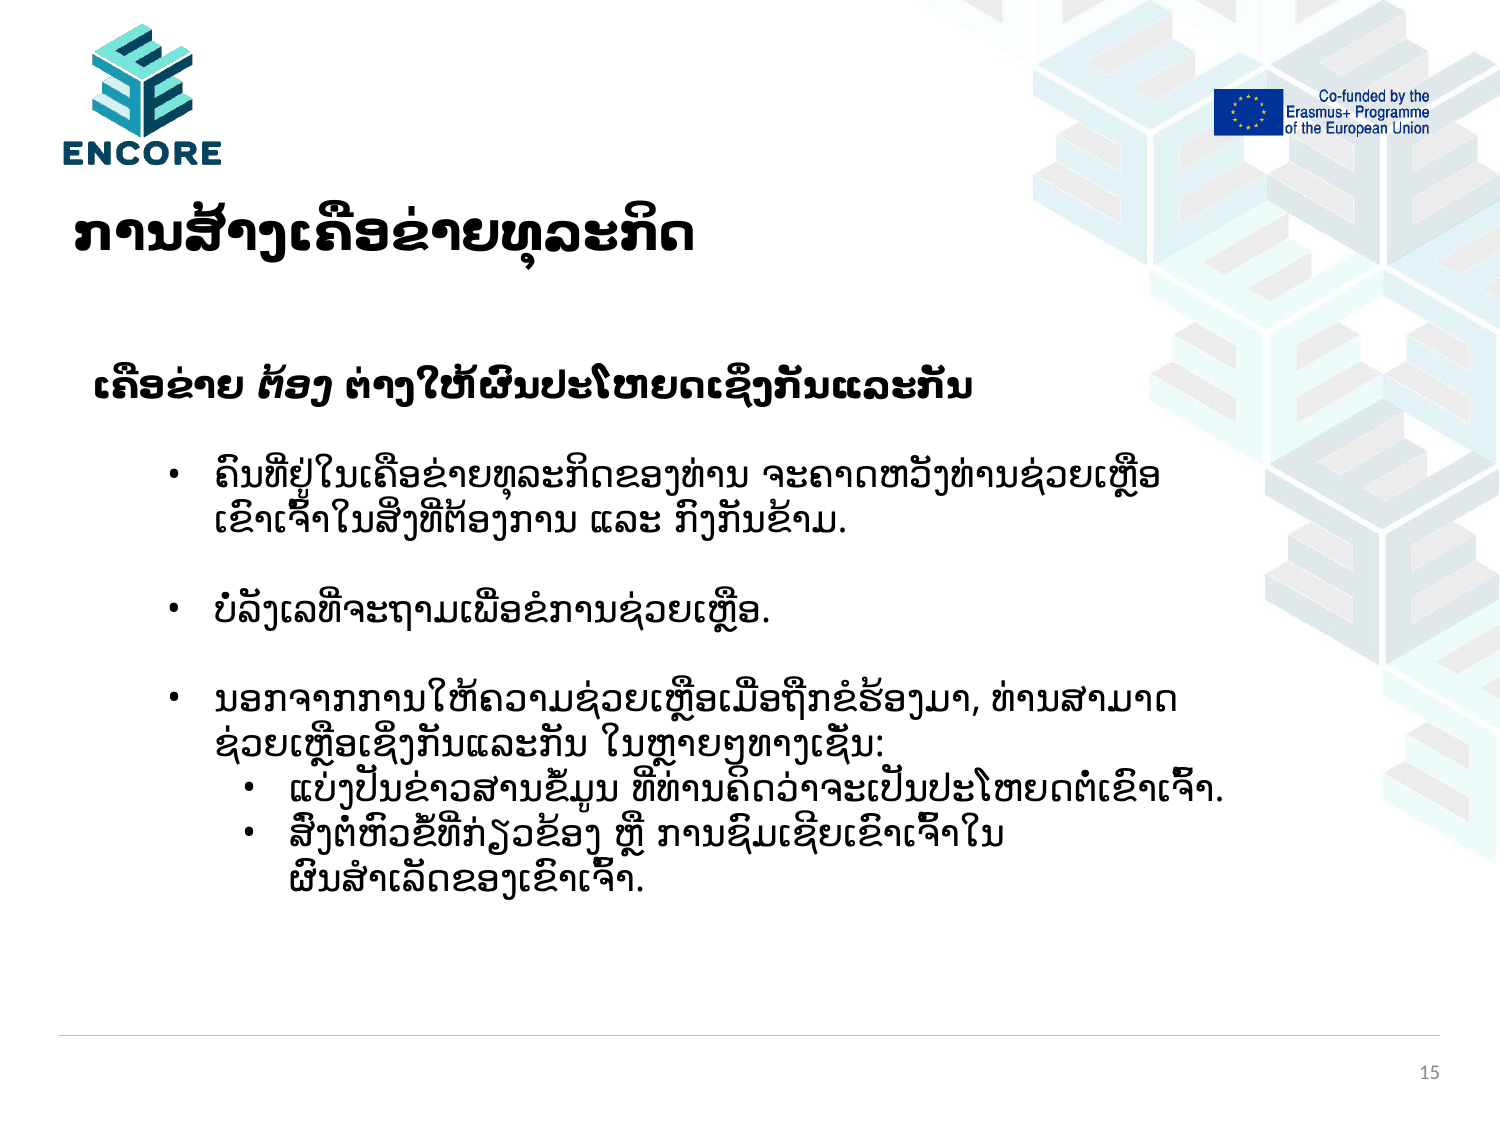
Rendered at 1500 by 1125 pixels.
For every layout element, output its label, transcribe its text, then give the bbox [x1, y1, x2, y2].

title ການສ້າງເຄືອຂ່າຍທຸລະກິດ [71, 196, 792, 387]
picture [47, 9, 235, 186]
slide_number 15 [1412, 1061, 1447, 1125]
picture [915, 0, 1500, 864]
text_box ເຄືອຂ່າຍ ຕ້ອງ ຕ່າງໃຫ້ຜົນປະໂຫຍດເຊິ່ງກັນແລະກັນ ຄົນທີ່ຢູ່ໃນເຄືອຂ່າຍທຸລະກິດຂອງທ່ານ ຈະຄາດຫວັງທ່ານຊ່ວຍເຫຼືອເຂົາເຈົ້າໃນສິ່ງທີ່ຕ້ອງການ ແລະ ກົງກັນຂ້າມ. ບໍ່ລັງເລທີ່ຈະຖາມເພື່ອຂໍການຊ່ວຍເຫຼືອ. ນອກຈາກການໃຫ້ຄວາມຊ່ວຍເຫຼືອເມື່ອຖືກຂໍຮ້ອງມາ, ທ່ານສາມາດຊ່ວຍເຫຼືອເຊິ່ງກັນແລະກັນ ໃນຫຼາຍໆທາງເຊັ່ນ: ແບ່ງປັນຂ່າວສານຂໍ້ມູນ ທີ່ທ່ານຄິດວ່າຈະເປັນປະໂຫຍດຕໍ່ເຂົາເຈົ້າ. ສົ່ງຕໍ່ຫົວຂໍ້ທີ່ກ່ຽວຂ້ອງ ຫຼື ການຊົມເຊີຍເຂົາເຈົ້າໃນຜົນສຳເລັດຂອງເຂົາເຈົ້າ. [90, 359, 1256, 899]
